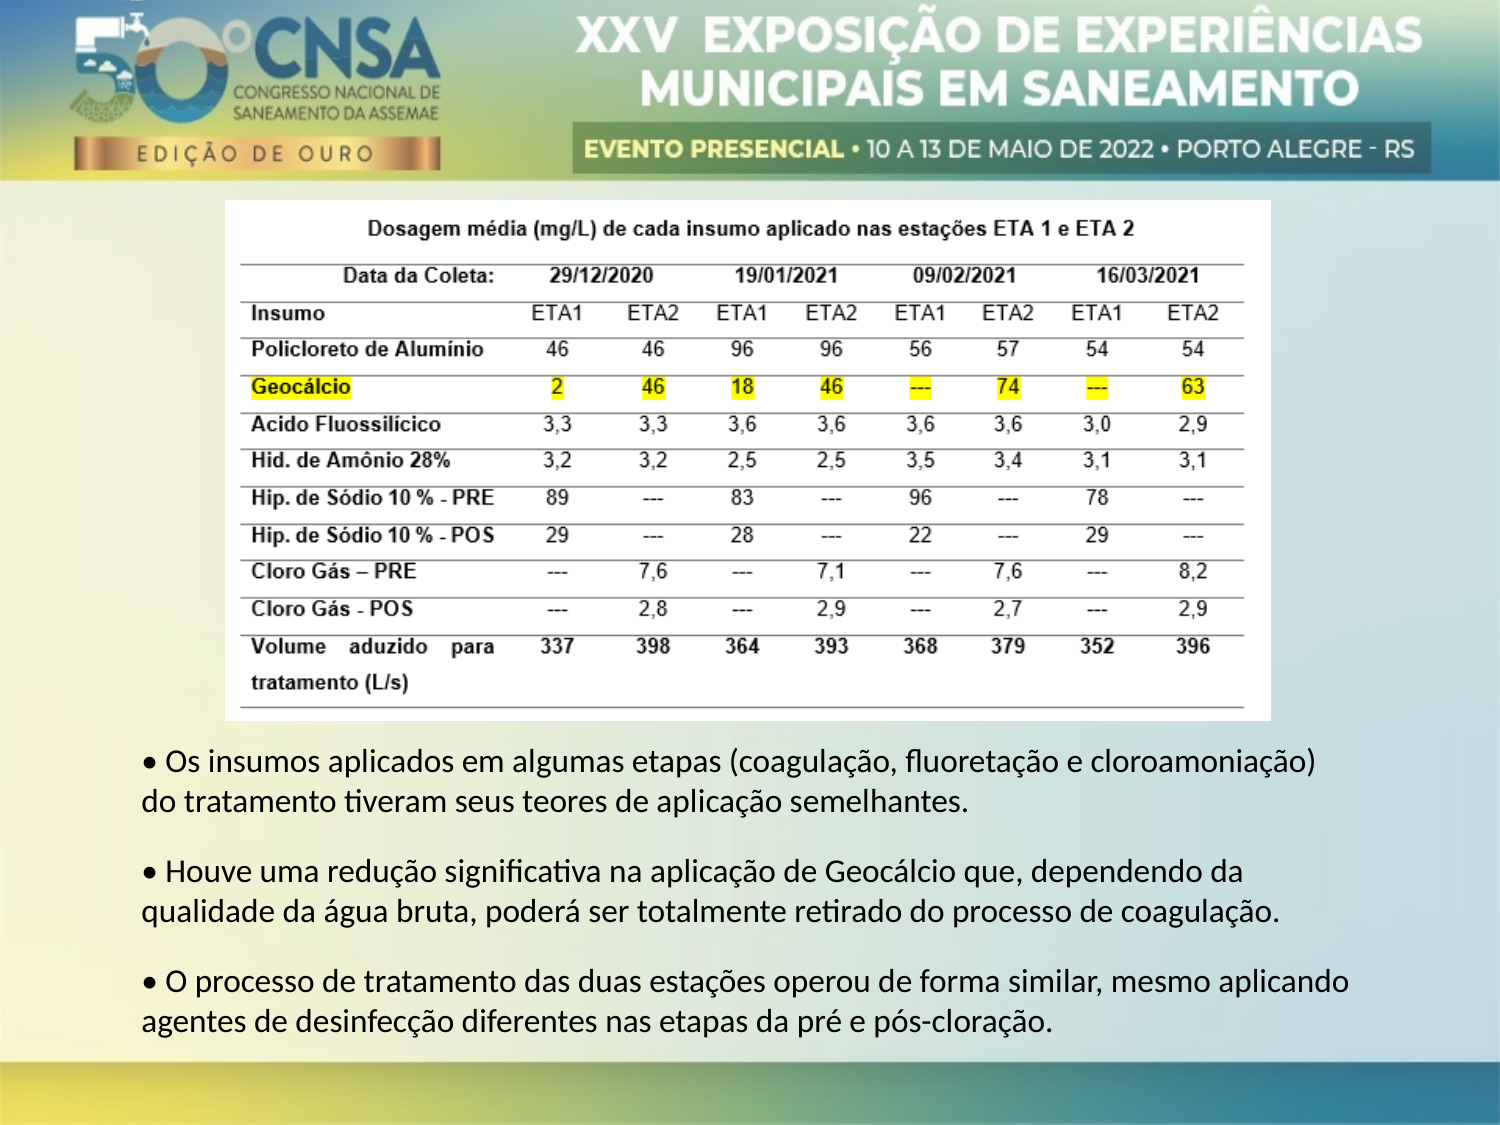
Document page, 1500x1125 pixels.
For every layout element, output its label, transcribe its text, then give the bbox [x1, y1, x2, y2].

picture [225, 200, 1271, 721]
text_box • Os insumos aplicados em algumas etapas (coagulação, fluoretação e cloroamoniação) do tratamento tiveram seus teores de aplicação semelhantes. • Houve uma redução significativa na aplicação de Geocálcio que, dependendo da qualidade da água bruta, poderá ser totalmente retirado do processo de coagulação. • O processo de tratamento das duas estações operou de forma similar, mesmo aplicando agentes de desinfecção diferentes nas etapas da pré e pós-cloração. [126, 732, 1370, 1047]
